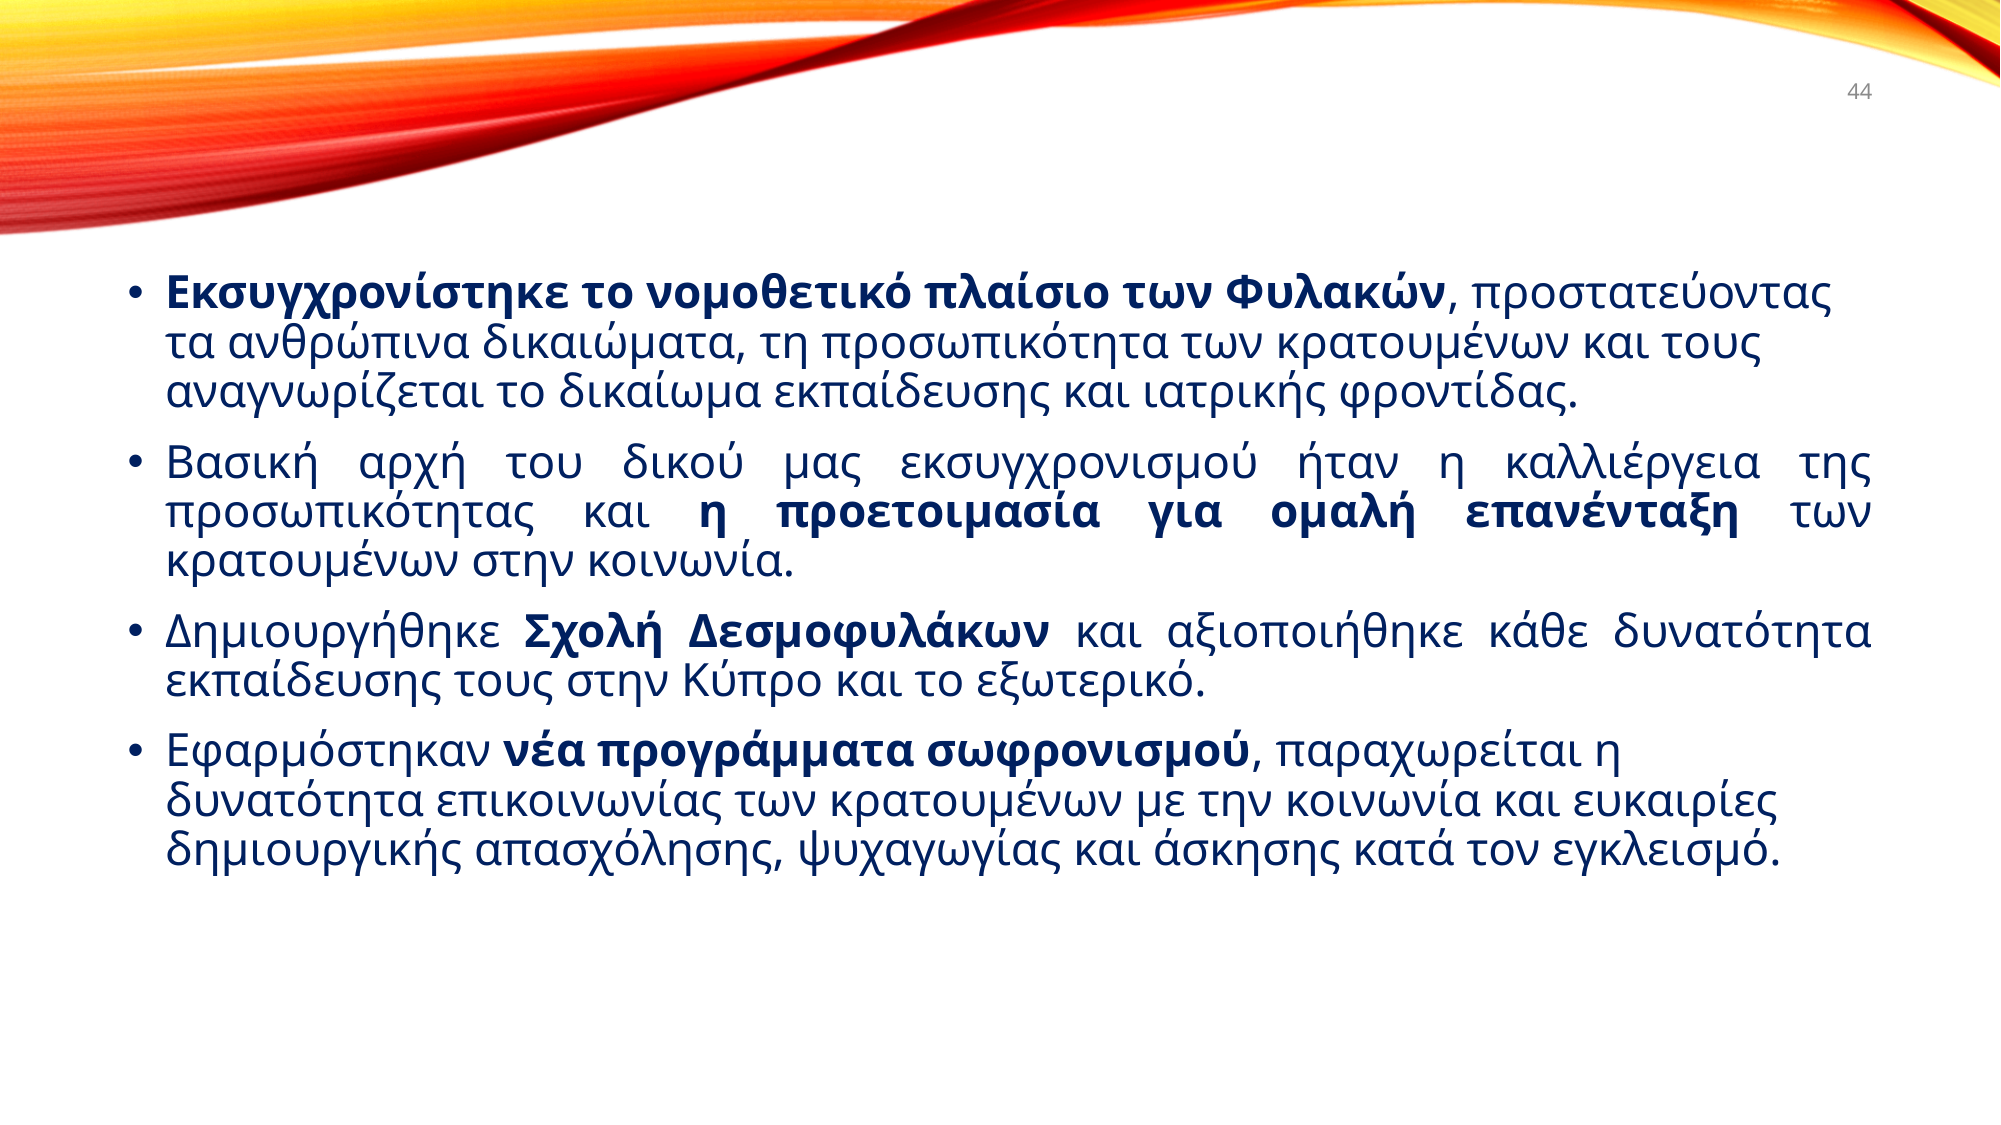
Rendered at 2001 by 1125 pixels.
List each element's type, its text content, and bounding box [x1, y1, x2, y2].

slide_number 44 [1437, 62, 1888, 123]
picture [0, 0, 2000, 237]
list Εκσυγχρονίστηκε το νομοθετικό πλαίσιο των Φυλακών, προστατεύοντας τα ανθρώπινα δικαιώματα, τη προσωπικότητα των κρατουμένων και τους αναγνωρίζεται το δικαίωμα εκπαίδευσης και ιατρικής φροντίδας. Βασική αρχή του δικού μας εκσυγχρονισμού ήταν η καλλιέργεια της προσωπικότητας και η προετοιμασία για ομαλή επανένταξη των κρατουμένων στην κοινωνία. Δημιουργήθηκε Σχολή Δεσμοφυλάκων και αξιοποιήθηκε κάθε δυνατότητα εκπαίδευσης τους στην Κύπρο και το εξωτερικό. Εφαρμόστηκαν νέα προγράμματα σωφρονισμού, παραχωρείται η δυνατότητα επικοινωνίας των κρατουμένων με την κοινωνία και ευκαιρίες δημιουργικής απασχόλησης, ψυχαγωγίας και άσκησης κατά τον εγκλεισμό. [112, 186, 1888, 1021]
